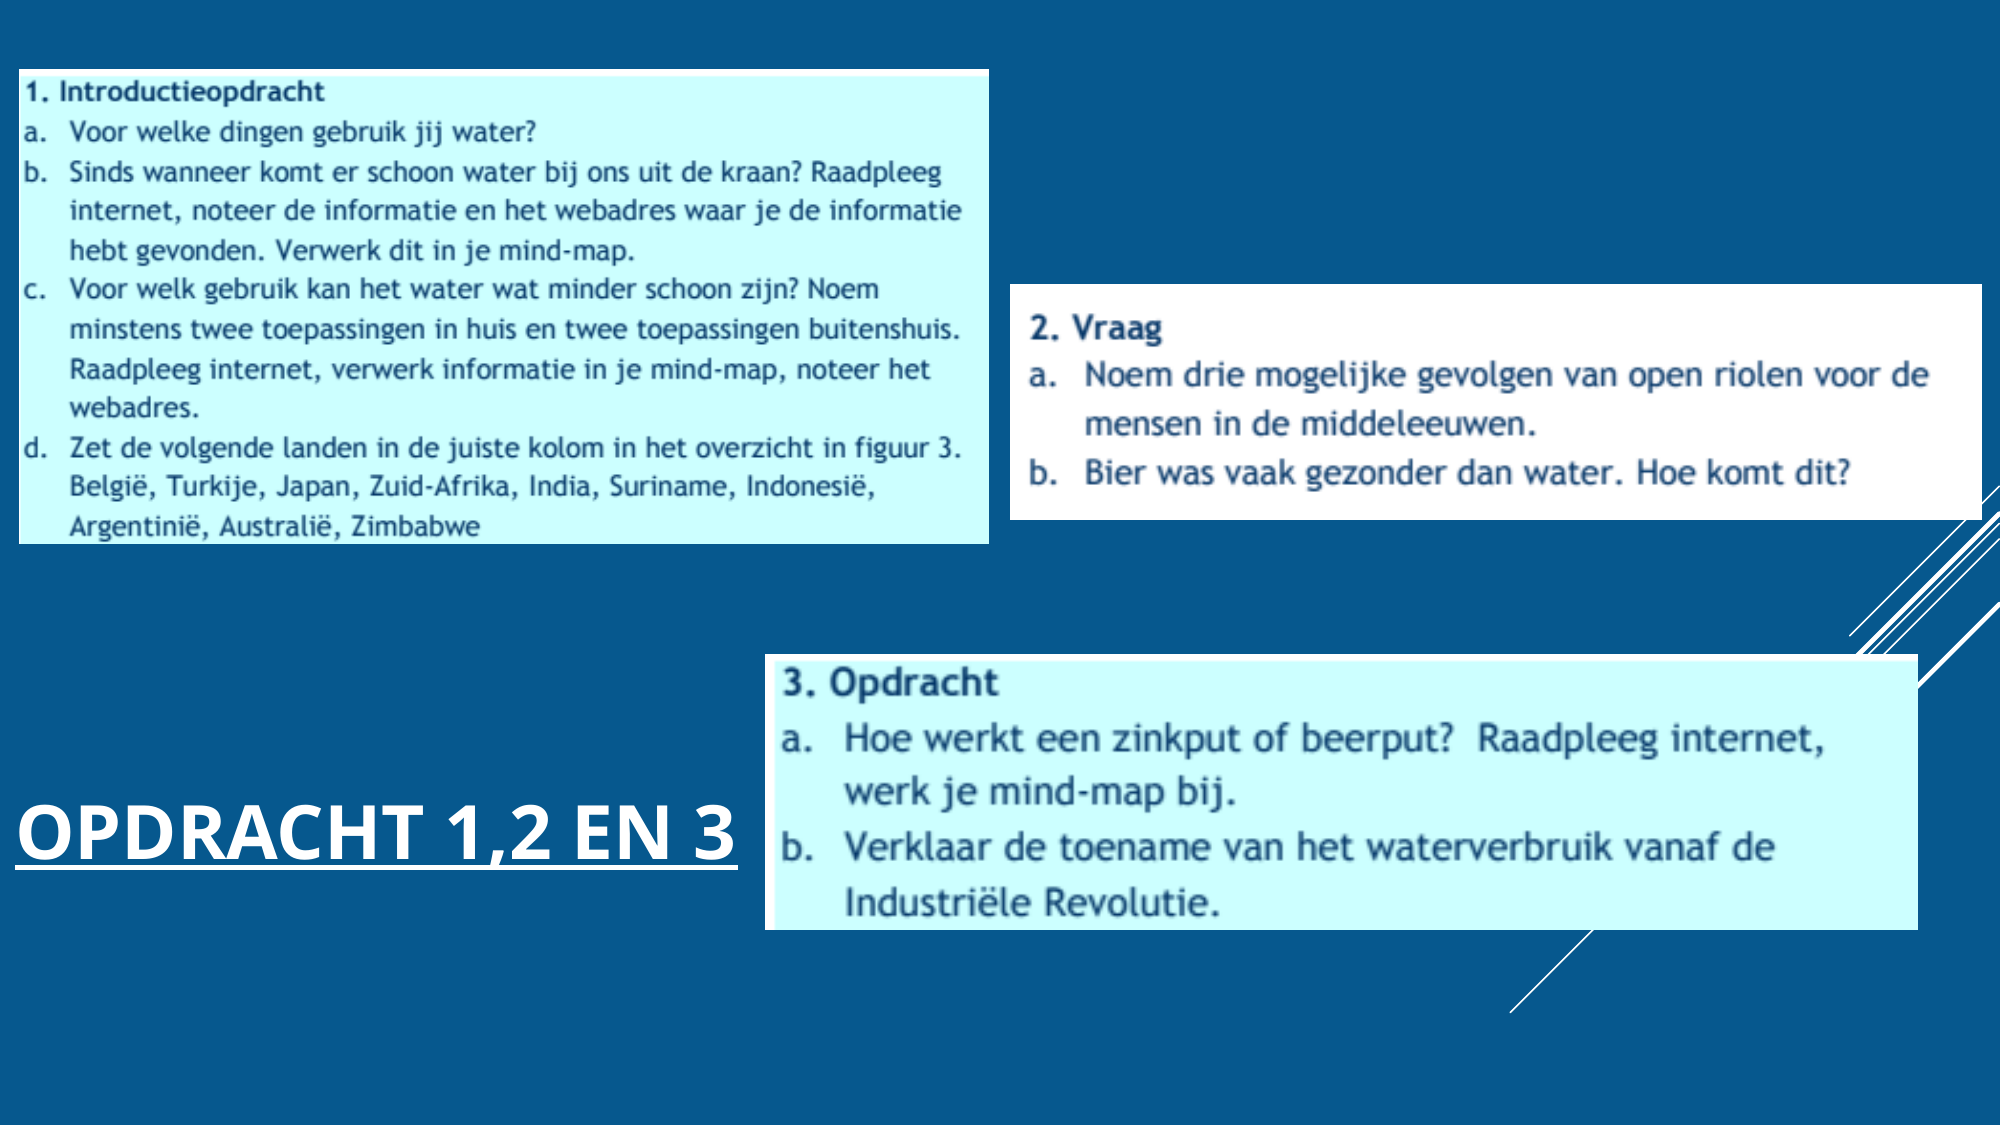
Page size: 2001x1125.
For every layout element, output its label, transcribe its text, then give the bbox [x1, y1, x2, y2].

picture [19, 69, 989, 545]
picture [765, 654, 1918, 930]
picture [1009, 284, 1982, 520]
title Opdracht 1,2 en 3 [0, 705, 1400, 953]
